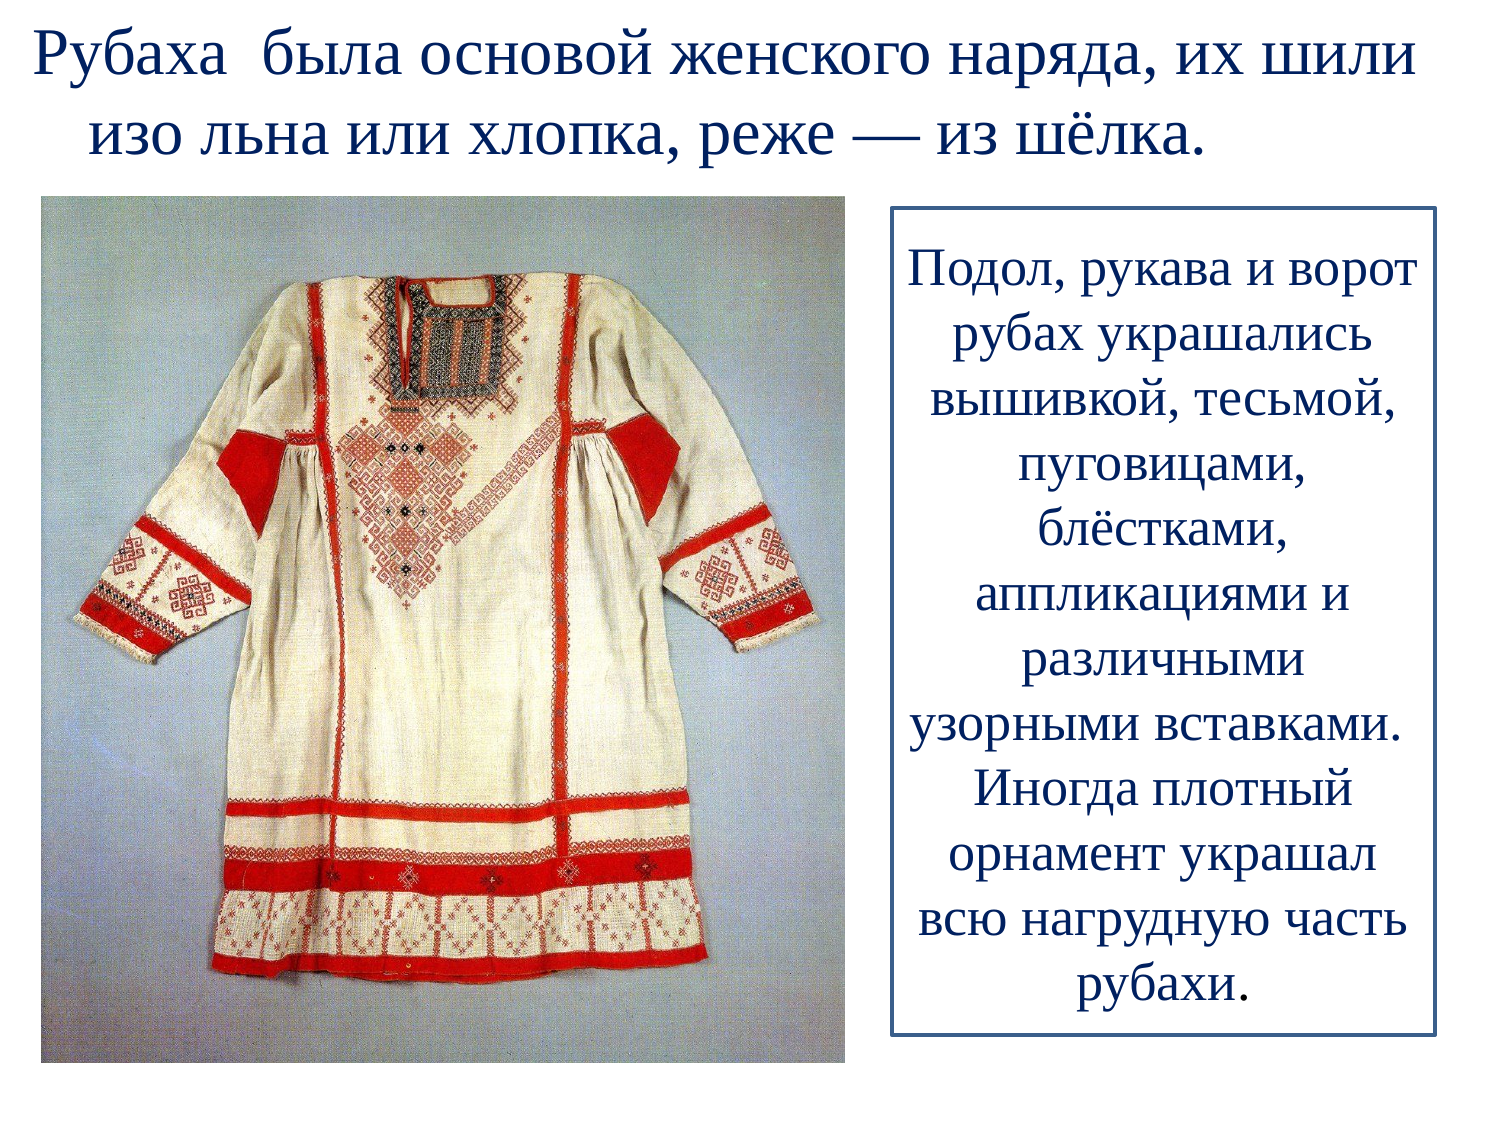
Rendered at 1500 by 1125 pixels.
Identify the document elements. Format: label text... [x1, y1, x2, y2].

picture [40, 195, 845, 1064]
text_box Подол, рукава и ворот рубах украшались вышивкой, тесьмой, пуговицами, блёстками, аппликациями и различными узорными вставками. Иногда плотный орнамент украшал всю нагрудную часть рубахи. [890, 206, 1437, 1037]
list Рубаха была основой женского наряда, их шили изо льна или хлопка, реже — из шёлка. [17, 0, 1500, 1125]
